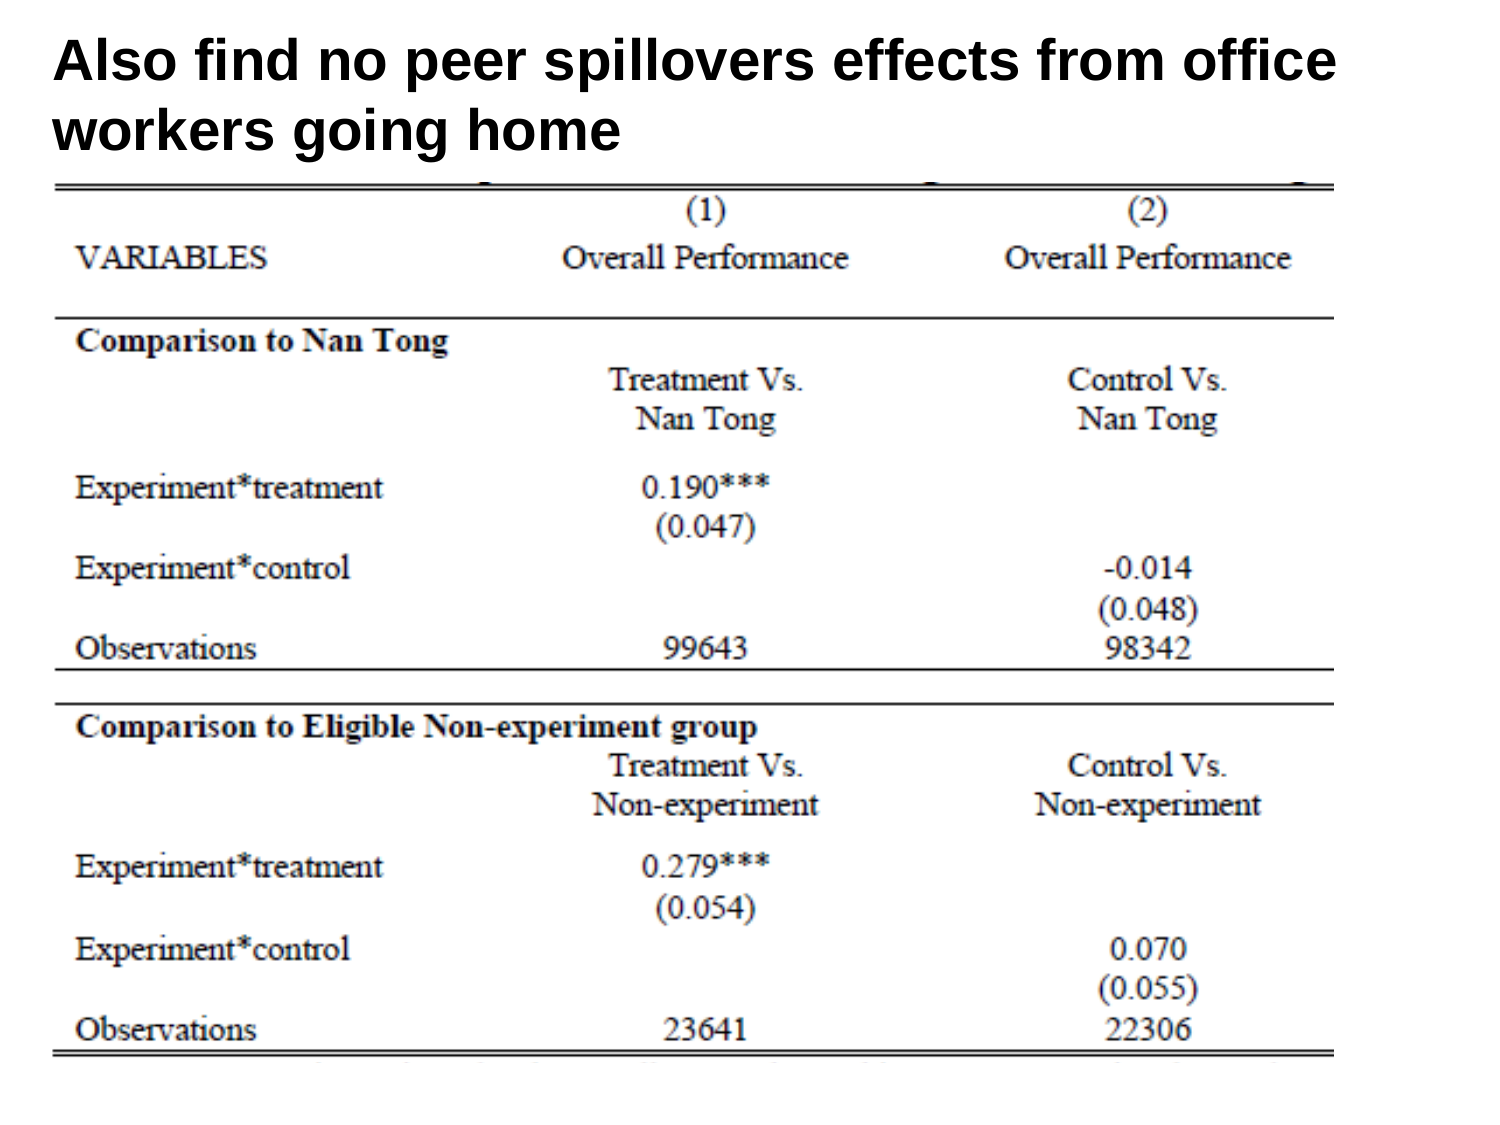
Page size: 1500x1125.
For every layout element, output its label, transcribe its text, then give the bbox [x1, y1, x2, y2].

title Also find no peer spillovers effects from office workers going home [37, 14, 1458, 147]
picture [22, 181, 1335, 1063]
